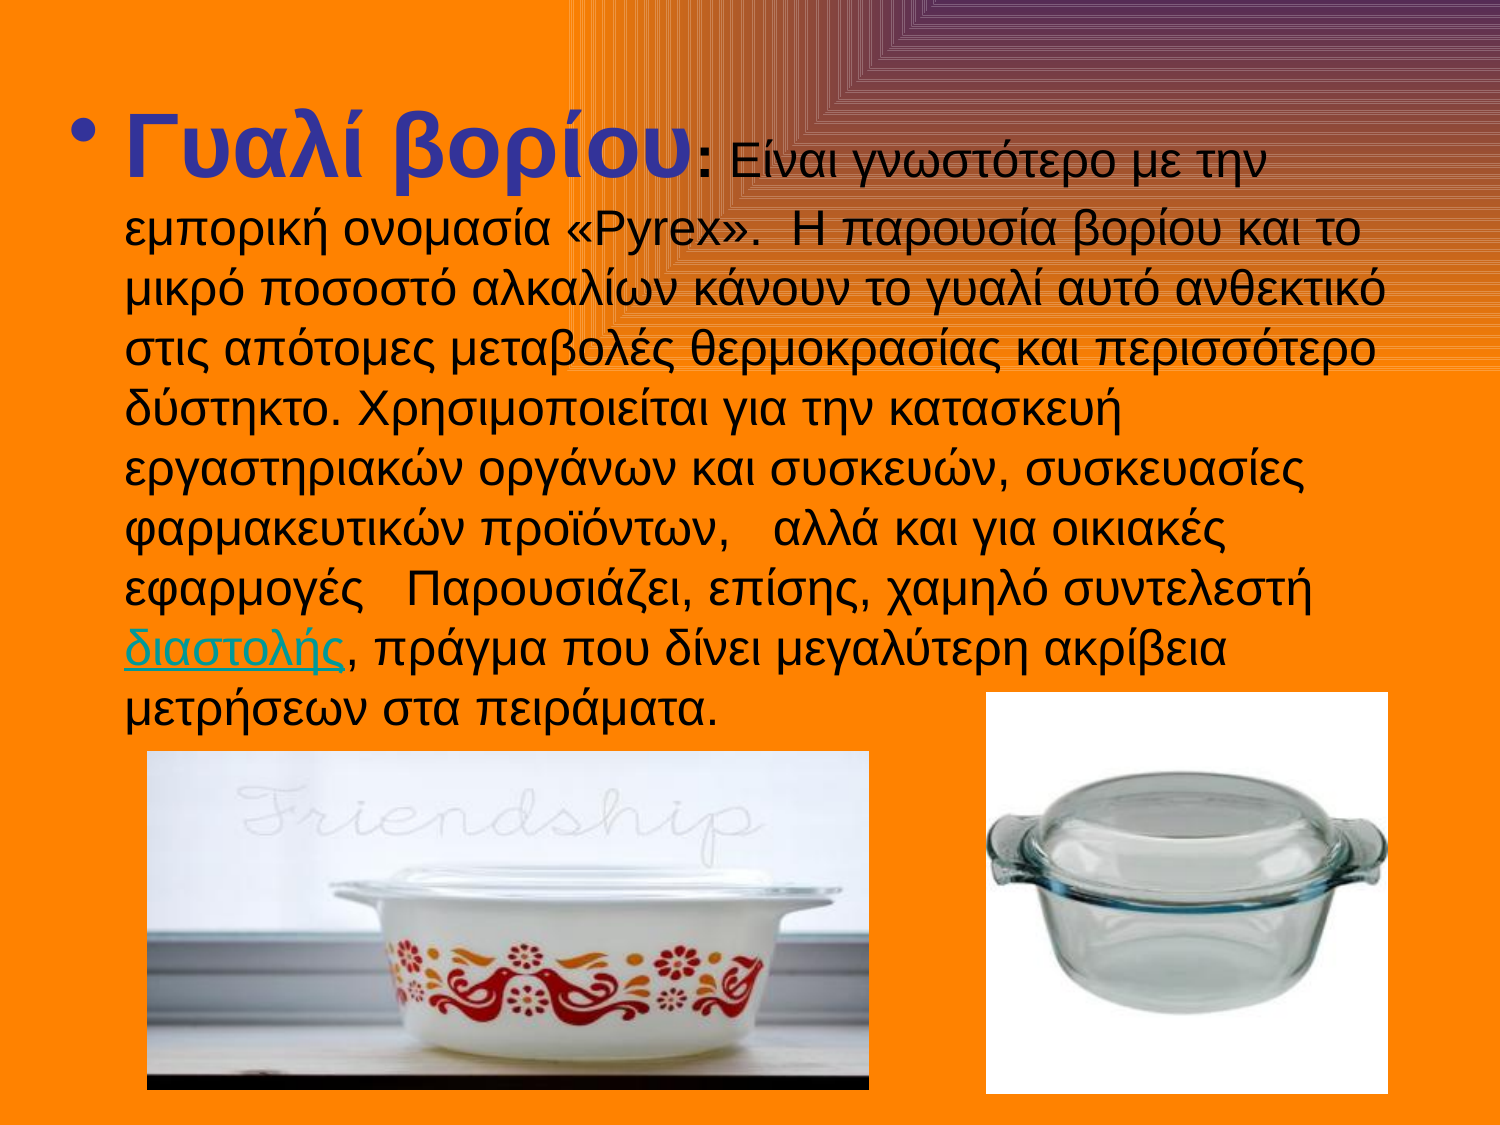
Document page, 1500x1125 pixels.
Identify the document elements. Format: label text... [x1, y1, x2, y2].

picture [147, 751, 869, 1090]
list Γυαλί βορίου: Είναι γνωστότερο με την εμπορική ονομασία «Pyrex». Η παρουσία βορίου και το μικρό ποσοστό αλκαλίων κάνουν το γυαλί αυτό ανθεκτικό στις απότομες μεταβολές θερμοκρασίας και περισσότερο δύστηκτο. Χρησιμοποιείται για την κατασκευή εργαστηριακών οργάνων και συσκευών, συσκευασίες φαρμακευτικών προϊόντων, αλλά και για οικιακές εφαρμογές Παρουσιάζει, επίσης, χαμηλό συντελεστή διαστολής, πράγμα που δίνει μεγαλύτερη ακρίβεια μετρήσεων στα πειράματα. [52, 77, 1404, 821]
picture [985, 692, 1388, 1095]
